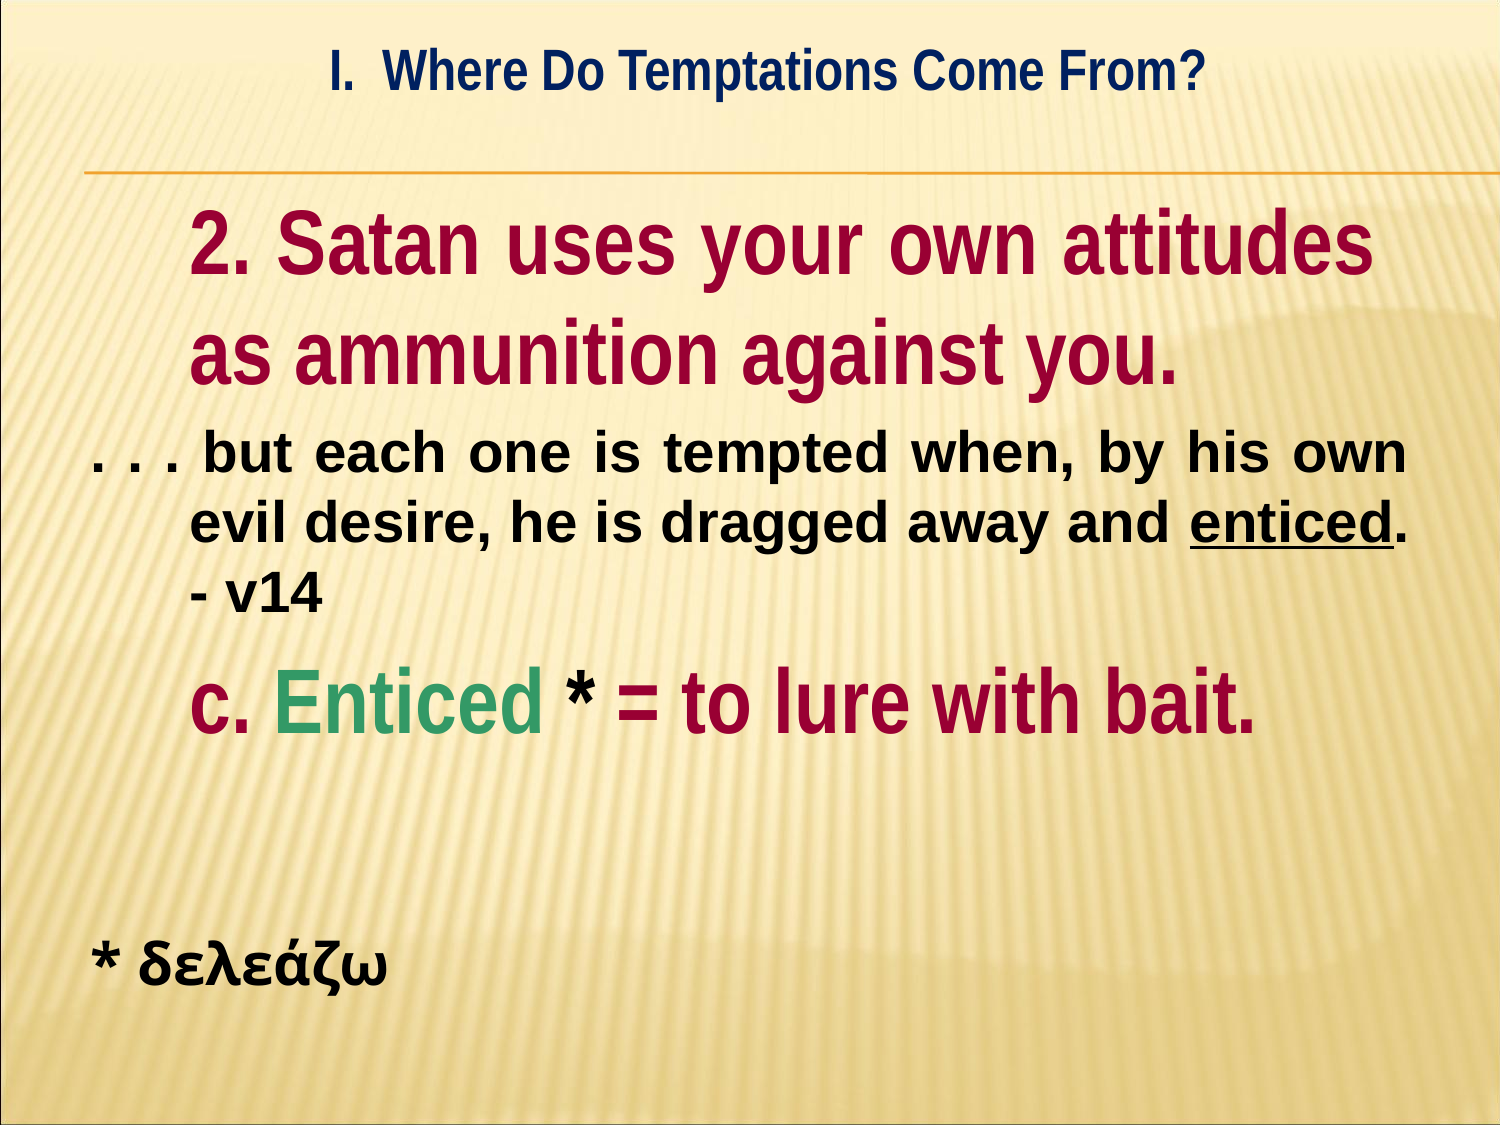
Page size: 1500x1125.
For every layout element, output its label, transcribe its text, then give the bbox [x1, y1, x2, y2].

list 2. Satan uses your own attitudes as ammunition against you. . . . but each one is tempted when, by his own evil desire, he is dragged away and enticed. - v14 c. Enticed * = to lure with bait. * δελεάζω [75, 174, 1425, 1050]
text_box I. Where Do Temptations Come From? [124, 24, 1413, 110]
picture [0, 0, 1500, 1125]
